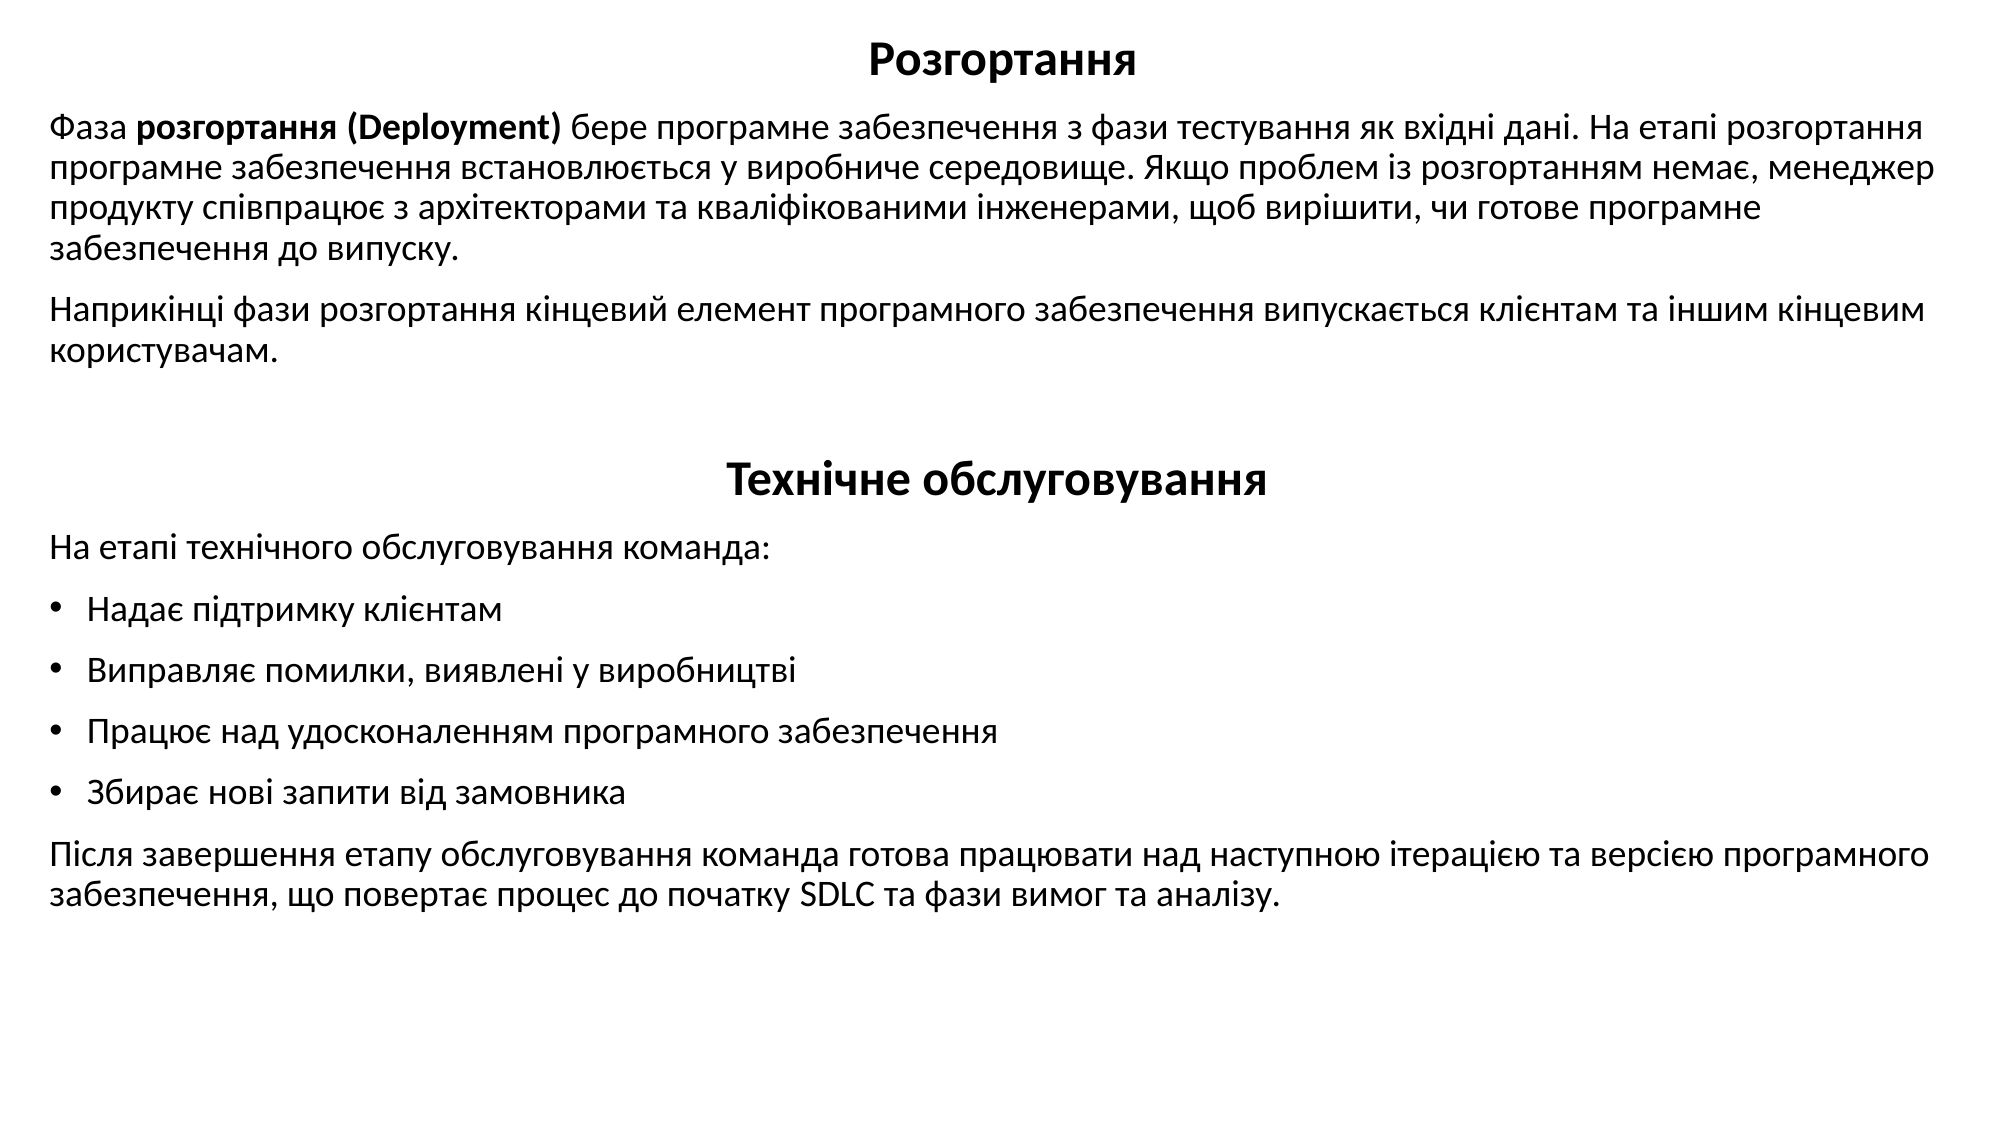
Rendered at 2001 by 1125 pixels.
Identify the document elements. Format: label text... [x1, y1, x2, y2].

list Розгортання Фаза розгортання (Deployment) бере програмне забезпечення з фази тестування як вхідні дані. На етапі розгортання програмне забезпечення встановлюється у виробниче середовище. Якщо проблем із розгортанням немає, менеджер продукту співпрацює з архітекторами та кваліфікованими інженерами, щоб вирішити, чи готове програмне забезпечення до випуску. Наприкінці фази розгортання кінцевий елемент програмного забезпечення випускається клієнтам та іншим кінцевим користувачам. Технічне обслуговування На етапі технічного обслуговування команда: Надає підтримку клієнтам Виправляє помилки, виявлені у виробництві Працює над удосконаленням програмного забезпечення Збирає нові запити від замовника Після завершення етапу обслуговування команда готова працювати над наступною ітерацією та версією програмного забезпечення, що повертає процес до початку SDLC та фази вимог та аналізу. [34, 24, 1972, 1093]
